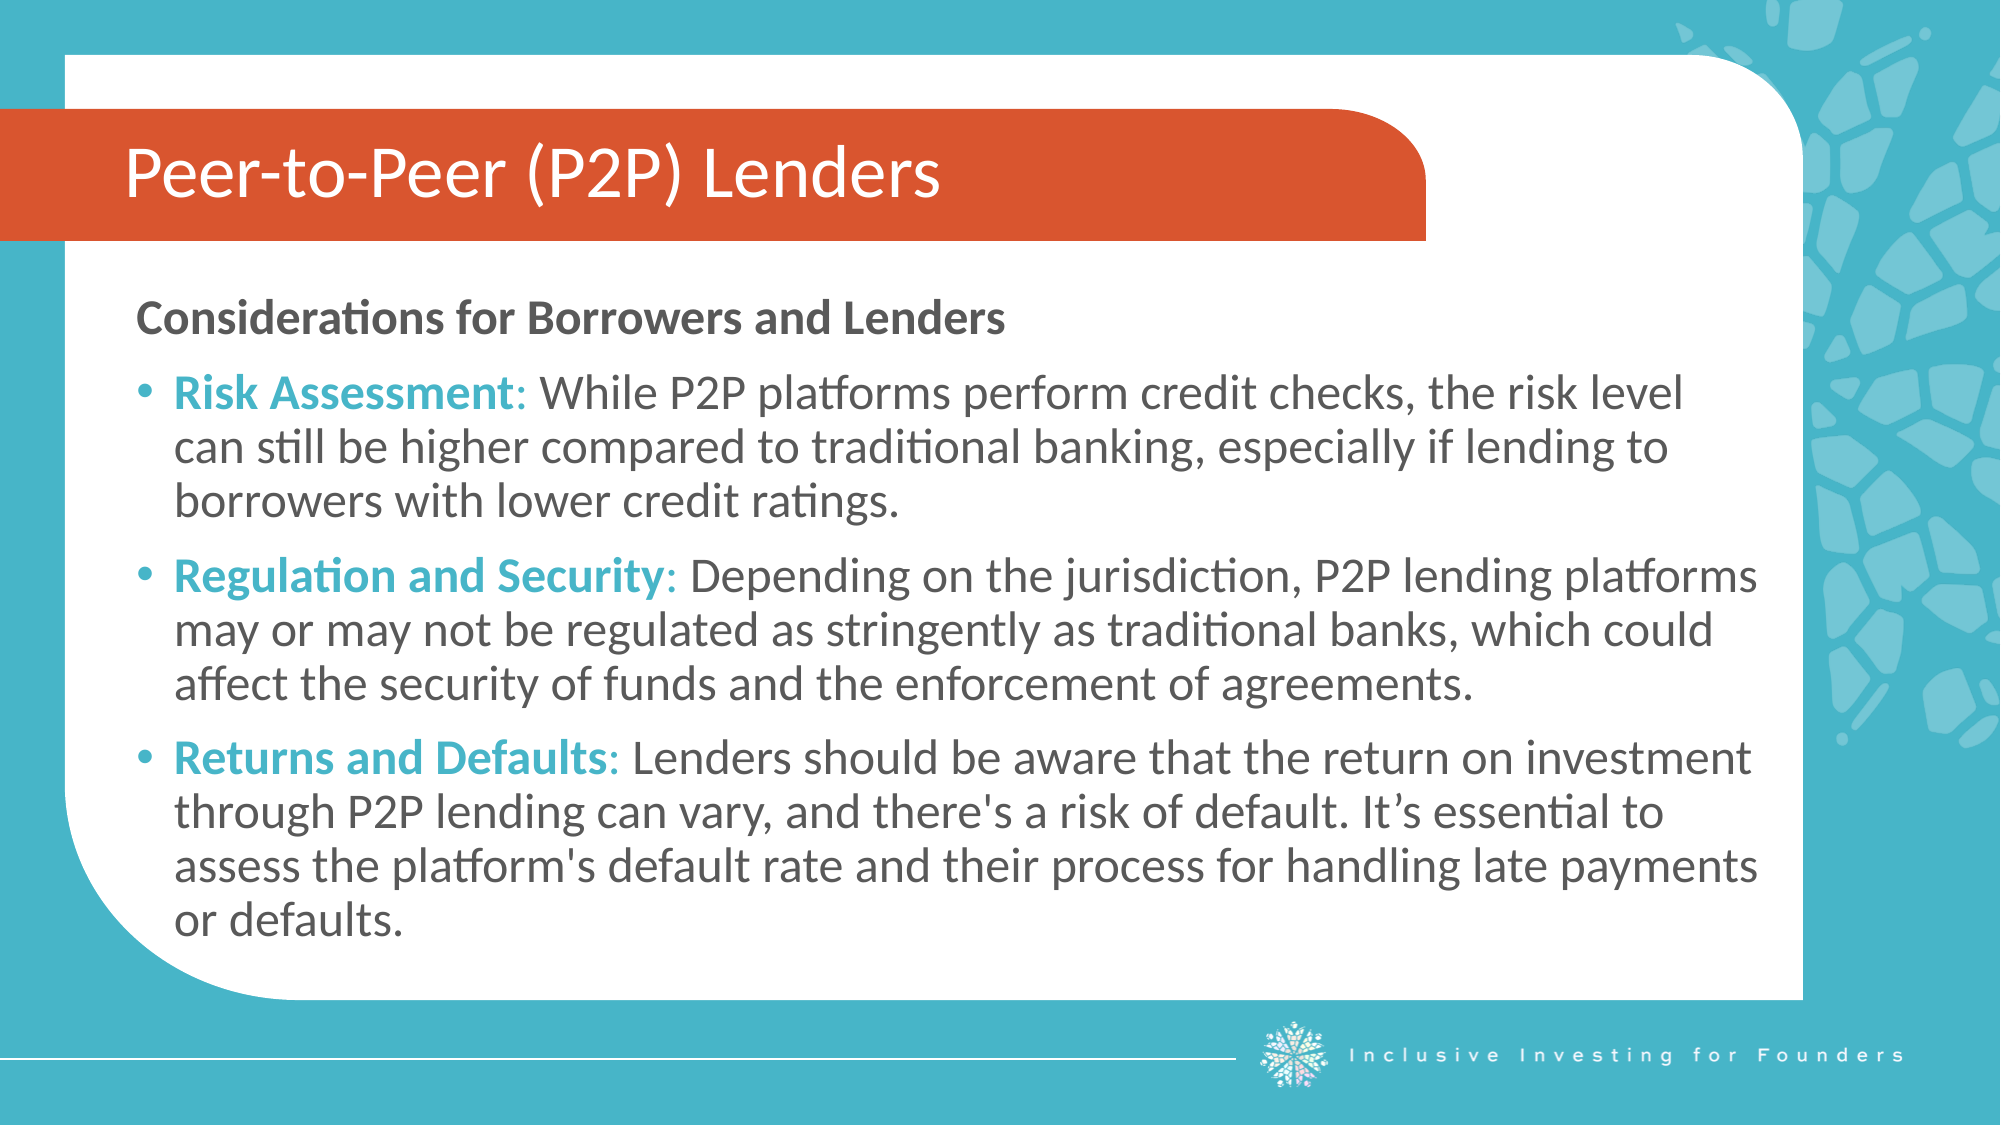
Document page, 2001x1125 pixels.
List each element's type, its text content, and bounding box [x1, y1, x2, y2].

list Peer-to-Peer (P2P) Lenders [109, 124, 1690, 257]
list Considerations for Borrowers and Lenders Risk Assessment: While P2P platforms perform credit checks, the risk level can still be higher compared to traditional banking, especially if lending to borrowers with lower credit ratings. Regulation and Security: Depending on the jurisdiction, P2P lending platforms may or may not be regulated as stringently as traditional banks, which could affect the security of funds and the enforcement of agreements. Returns and Defaults: Lenders should be aware that the return on investment through P2P lending can vary, and there's a risk of default. It’s essential to assess the platform's default rate and their process for handling late payments or defaults. [121, 284, 1780, 916]
text_box [0, 107, 1391, 242]
